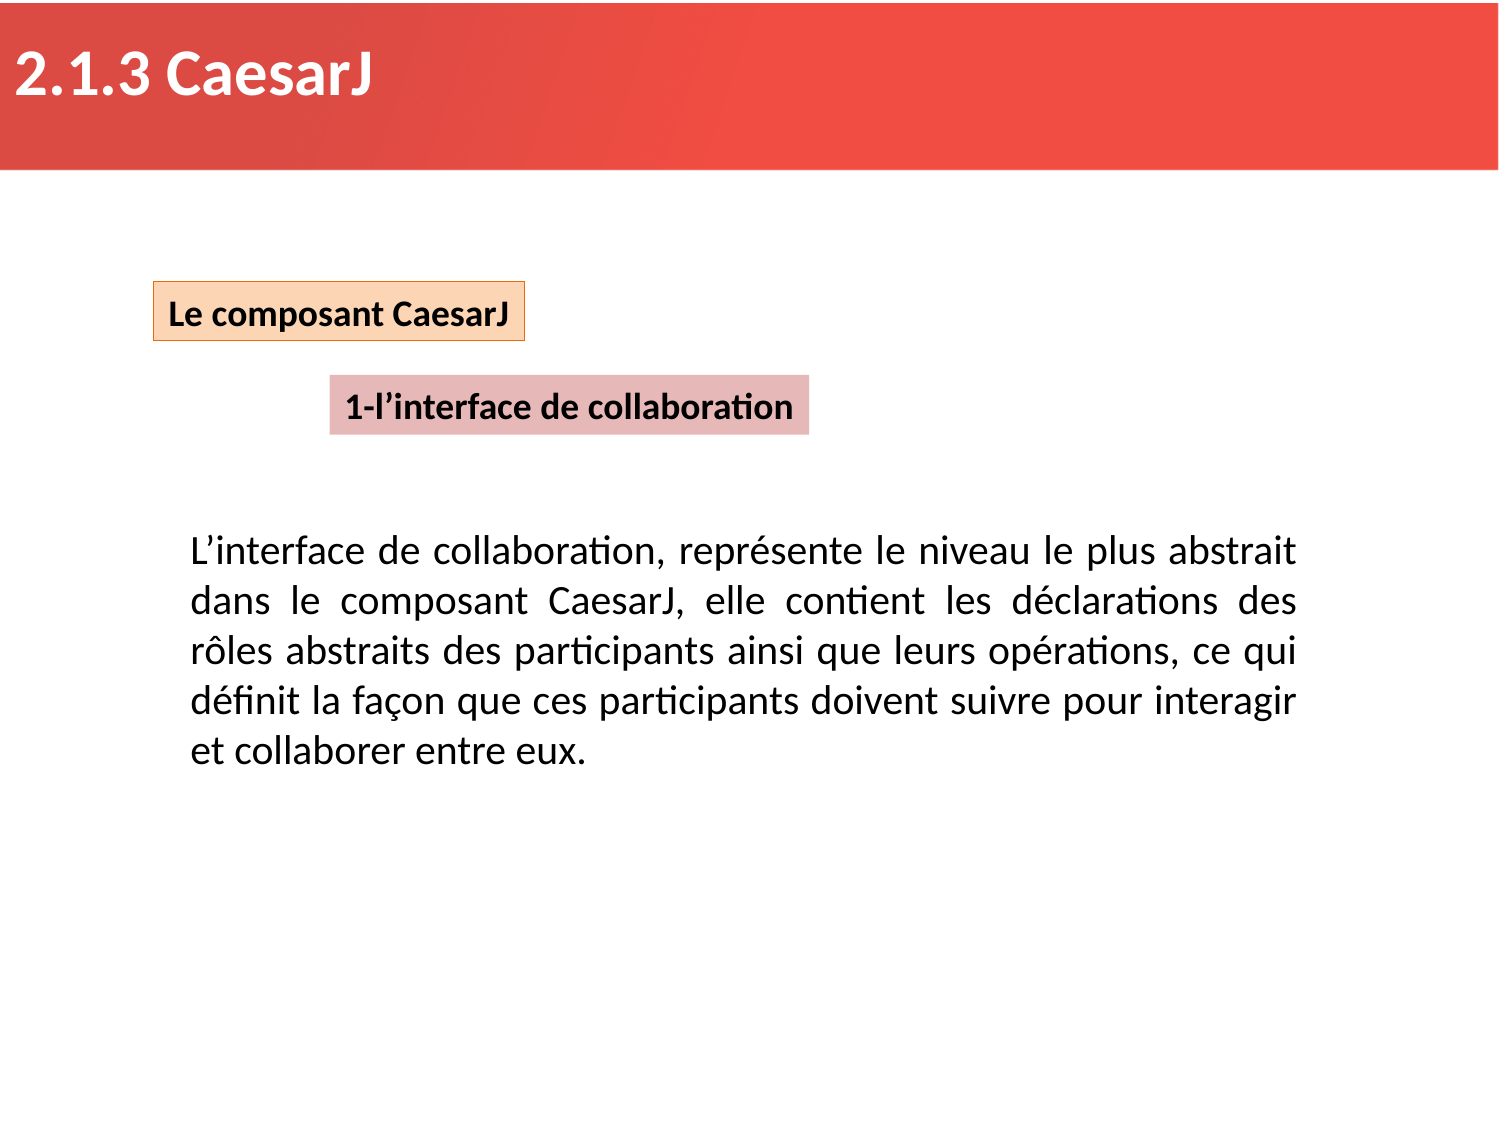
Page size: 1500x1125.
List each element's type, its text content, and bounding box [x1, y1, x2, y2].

text_box L’interface de collaboration, représente le niveau le plus abstrait dans le composant CaesarJ, elle contient les déclarations des rôles abstraits des participants ainsi que leurs opérations, ce qui définit la façon que ces participants doivent suivre pour interagir et collaborer entre eux. [175, 515, 1313, 781]
text_box Le composant CaesarJ [153, 281, 525, 341]
picture [0, 3, 1500, 1121]
text_box 2.1.3 CaesarJ [0, 21, 481, 196]
text_box 1-l’interface de collaboration [329, 374, 810, 435]
